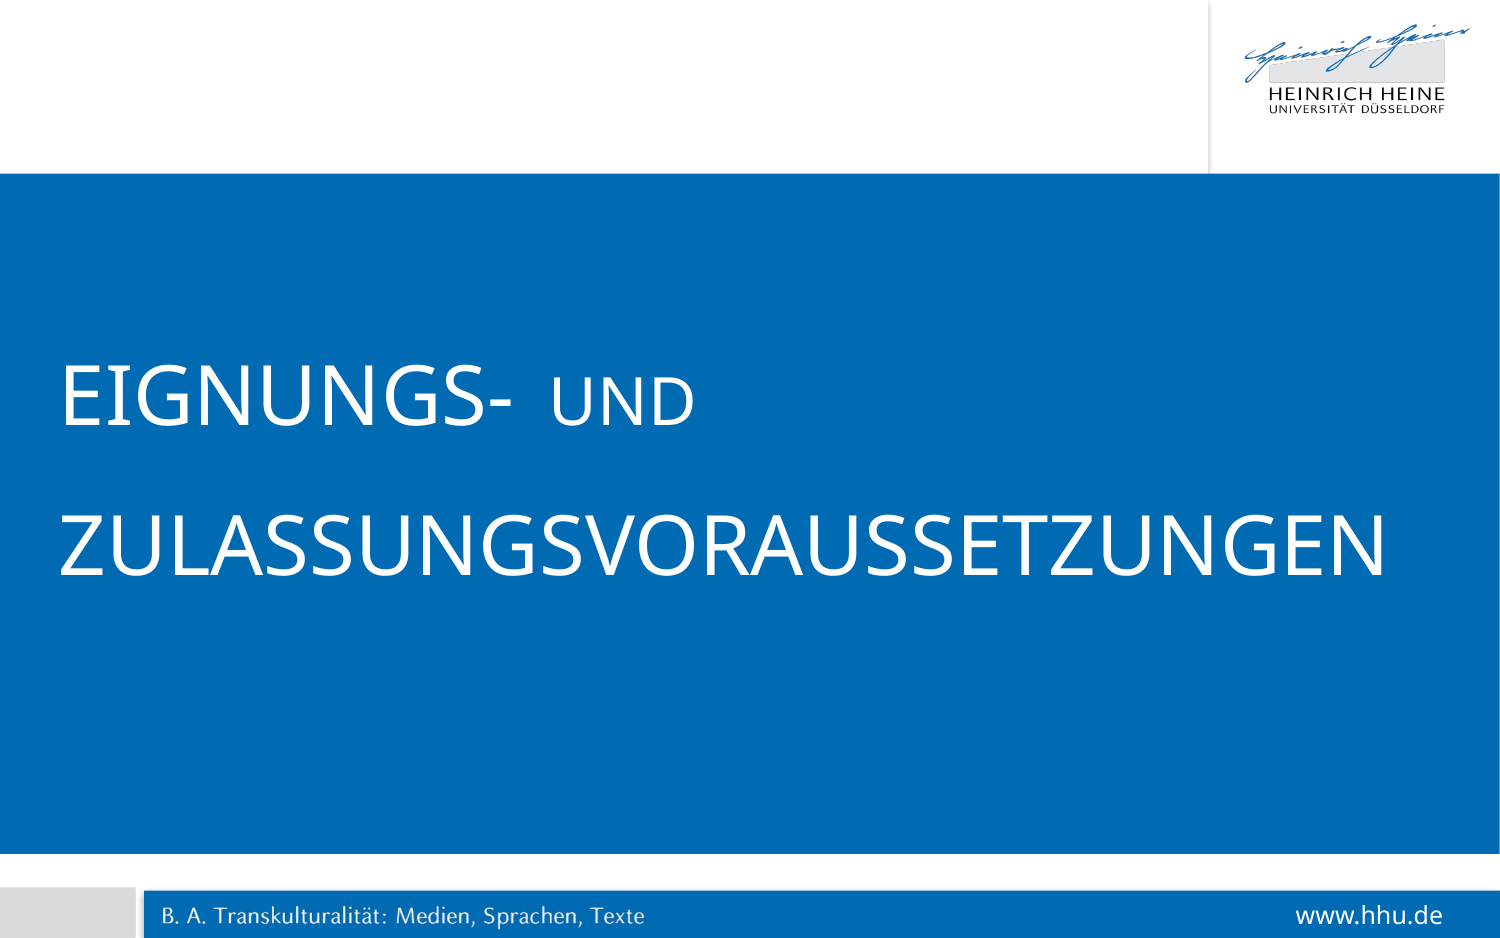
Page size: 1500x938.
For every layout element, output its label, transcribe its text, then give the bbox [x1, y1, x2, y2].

title Eignungs- und Zulassungsvoraussetzungen [0, 173, 1500, 854]
picture [145, 892, 1195, 938]
